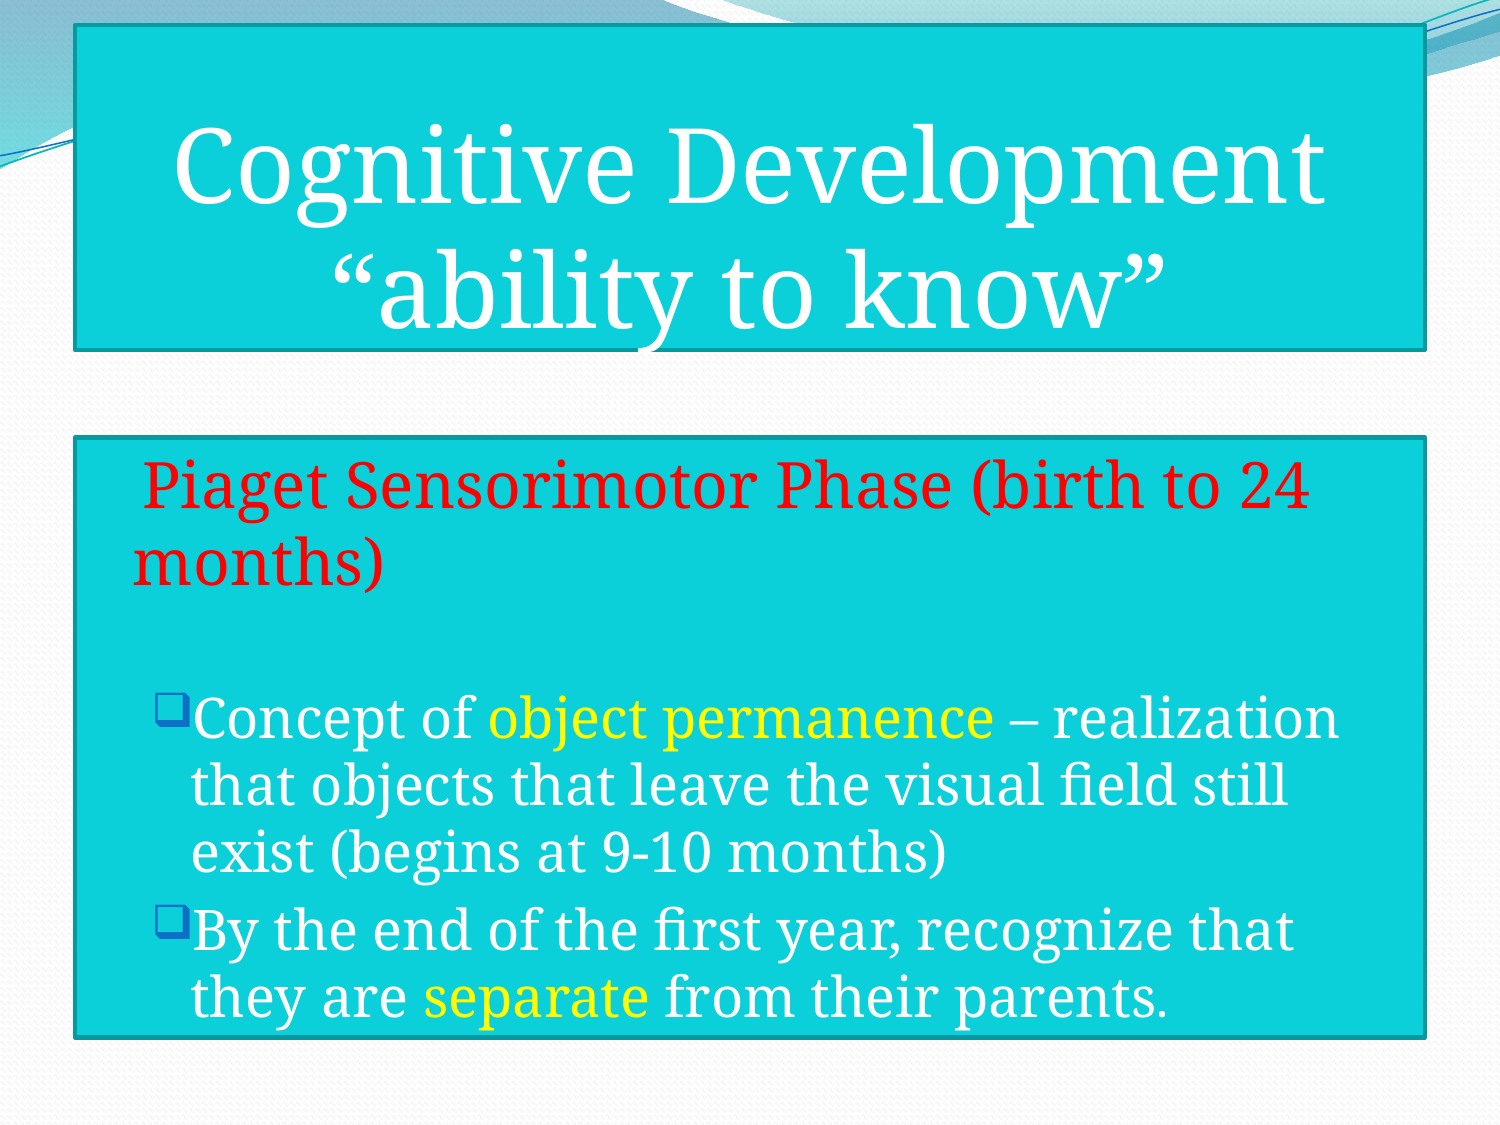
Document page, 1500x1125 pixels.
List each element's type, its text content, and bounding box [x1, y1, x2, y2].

title Cognitive Development “ability to know” [73, 23, 1427, 352]
list Piaget Sensorimotor Phase (birth to 24 months) Concept of object permanence – realization that objects that leave the visual field still exist (begins at 9-10 months) By the end of the first year, recognize that they are separate from their parents. [73, 435, 1427, 1040]
